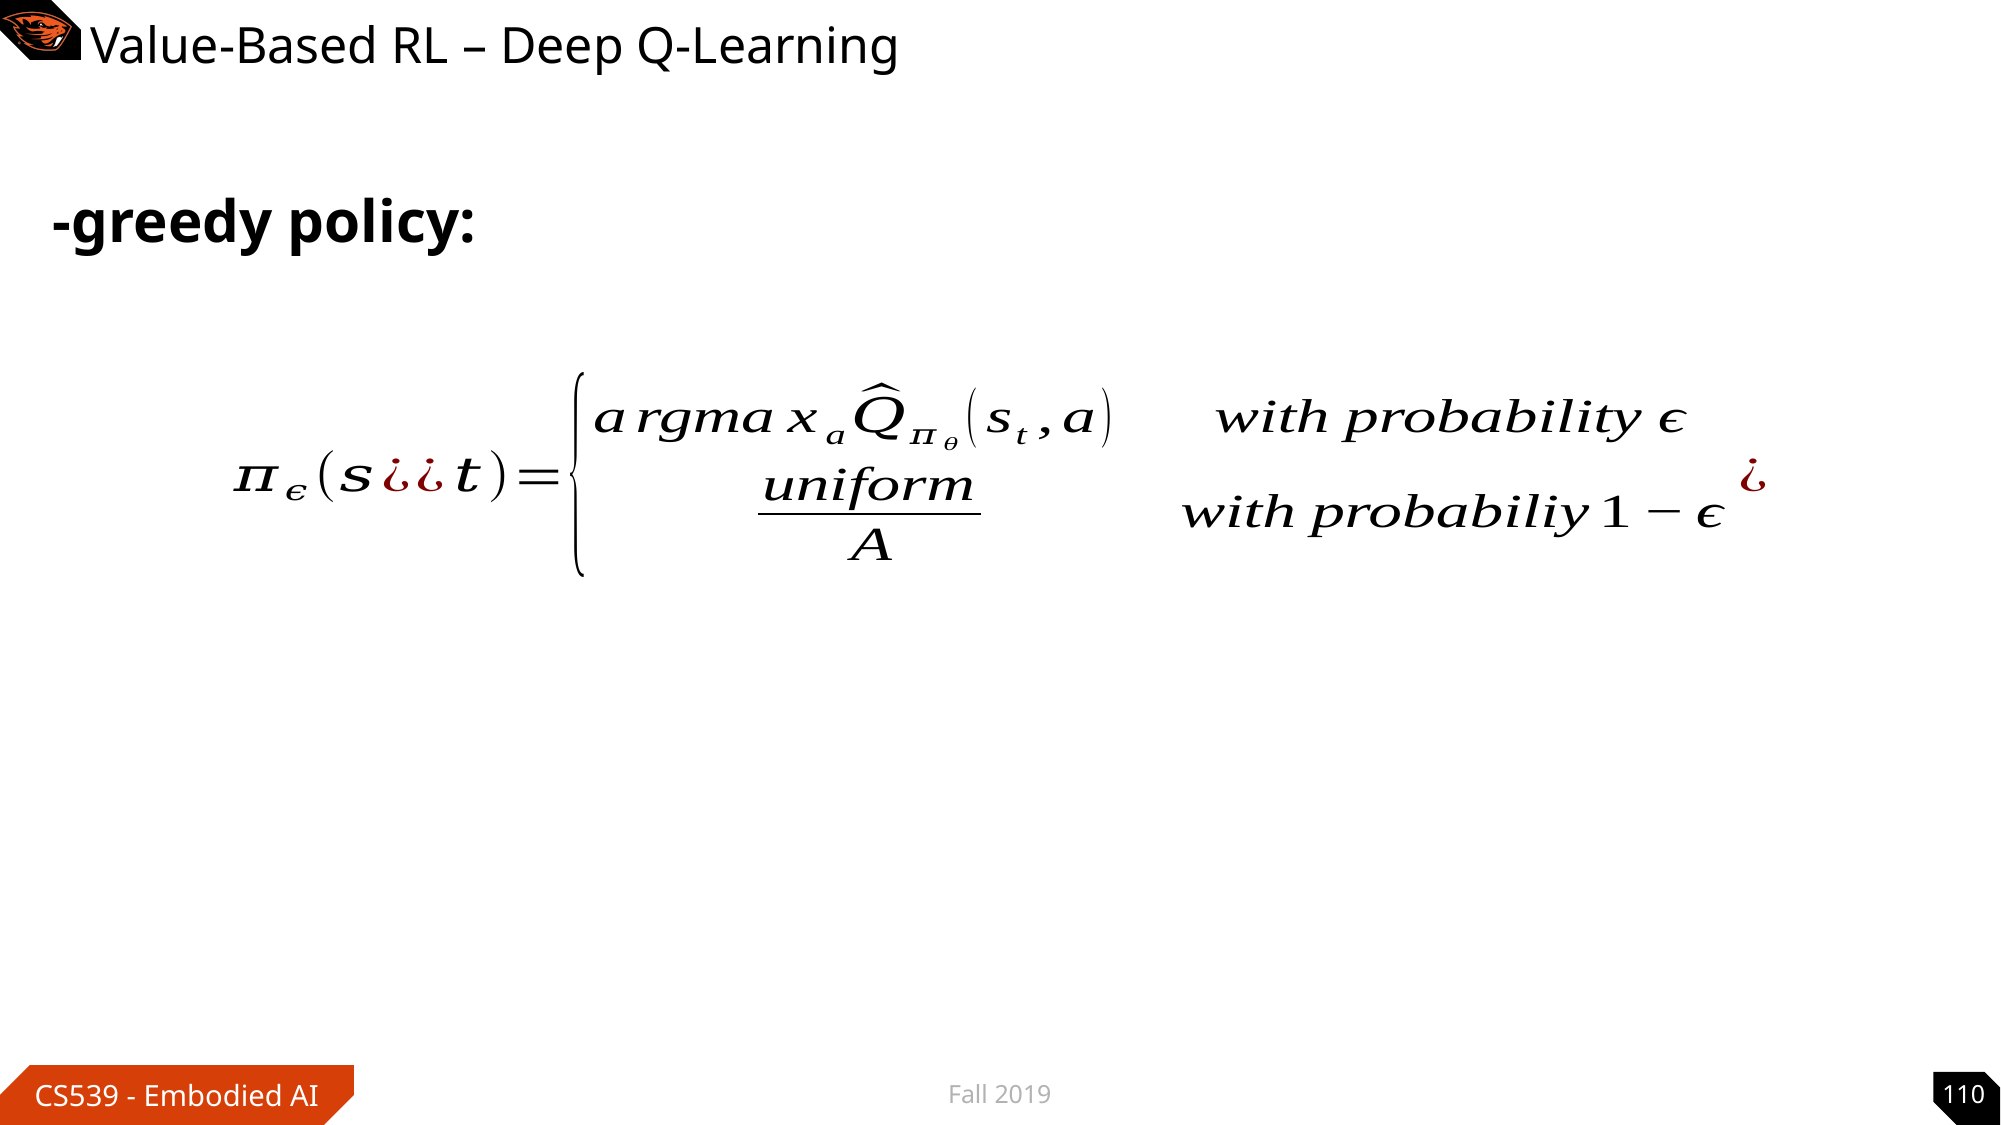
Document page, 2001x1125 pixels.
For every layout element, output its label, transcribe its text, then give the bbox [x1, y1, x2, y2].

title Value-Based RL – Deep Q-Learning [0, 17, 1699, 77]
footer Fall 2019 [662, 1065, 1338, 1125]
slide_number 110 [1933, 1071, 1994, 1119]
picture [2, 9, 74, 17]
